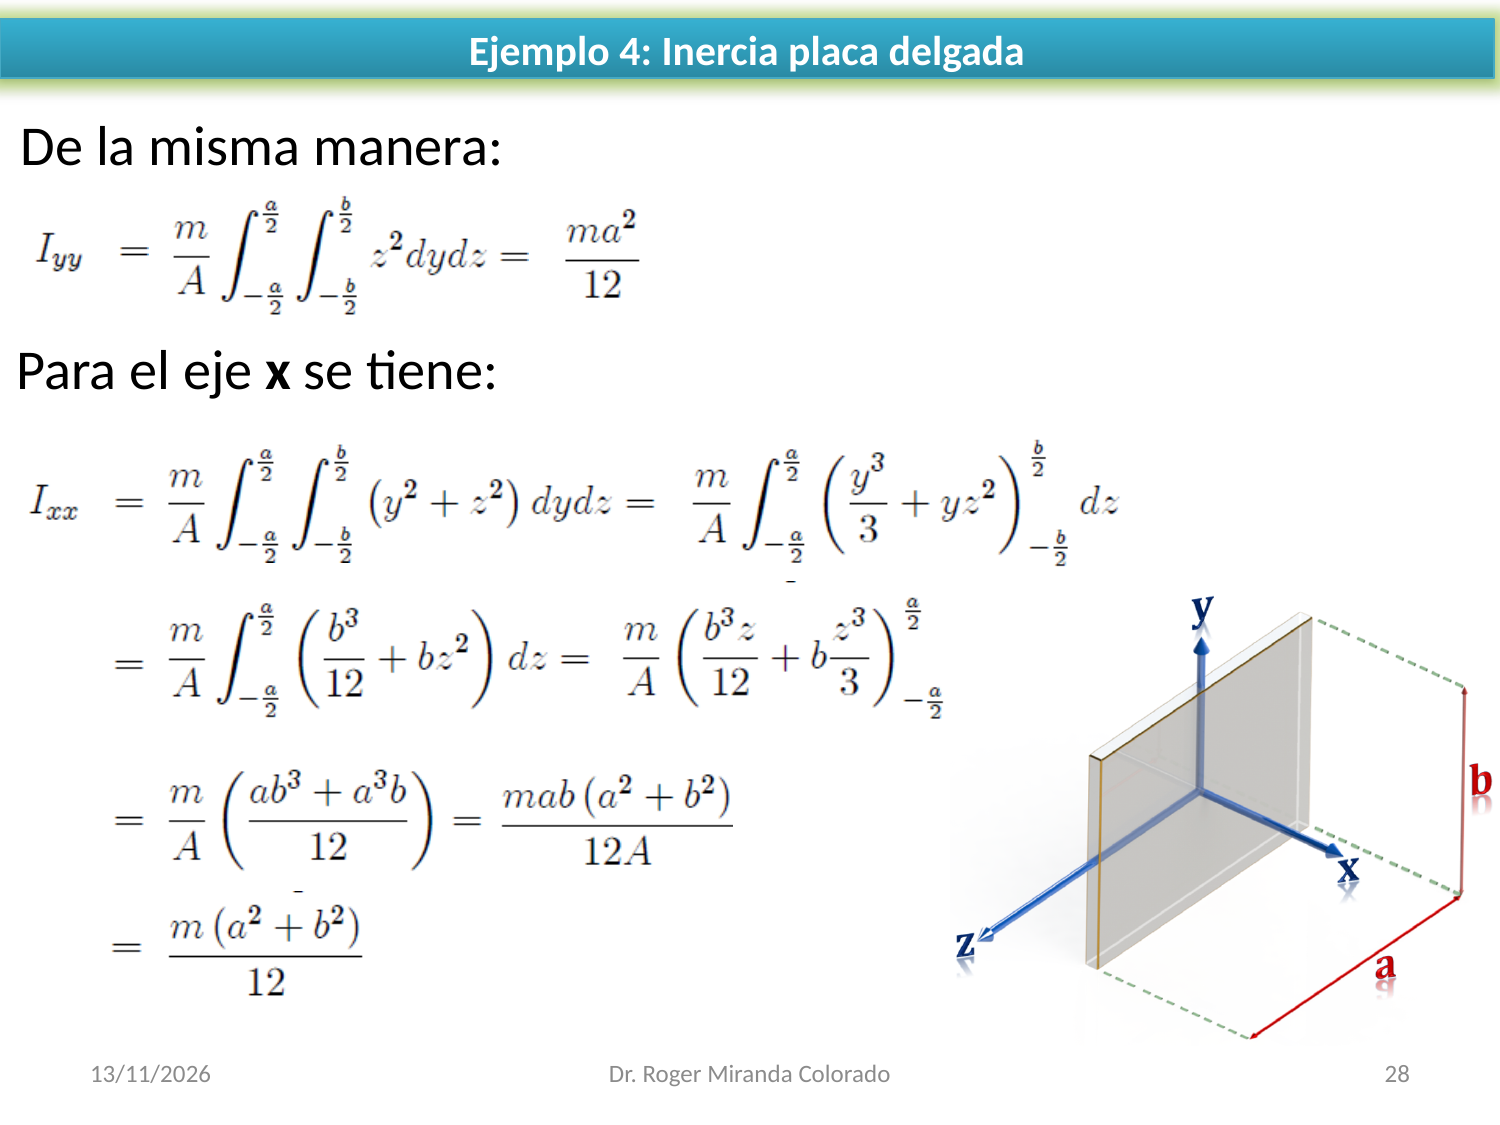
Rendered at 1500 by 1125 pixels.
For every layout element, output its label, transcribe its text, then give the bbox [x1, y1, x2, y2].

picture [560, 200, 652, 309]
slide_number 28 [1074, 1055, 1425, 1103]
picture [162, 591, 590, 722]
text_box Ejemplo 4: Inercia placa delgada [0, 18, 1495, 79]
picture [496, 759, 734, 876]
picture [106, 928, 145, 965]
picture [162, 891, 375, 1002]
picture [164, 437, 659, 563]
picture [29, 219, 149, 289]
picture [690, 426, 1126, 574]
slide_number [75, 1042, 425, 1103]
picture [24, 473, 148, 531]
picture [109, 644, 148, 682]
picture [162, 187, 529, 321]
picture [614, 580, 1495, 1048]
footer Dr. Roger Miranda Colorado [512, 1042, 988, 1103]
list De la misma manera: [5, 101, 857, 190]
picture [109, 800, 148, 838]
text_box Para el eje x se tiene: [1, 325, 853, 413]
picture [162, 759, 489, 879]
